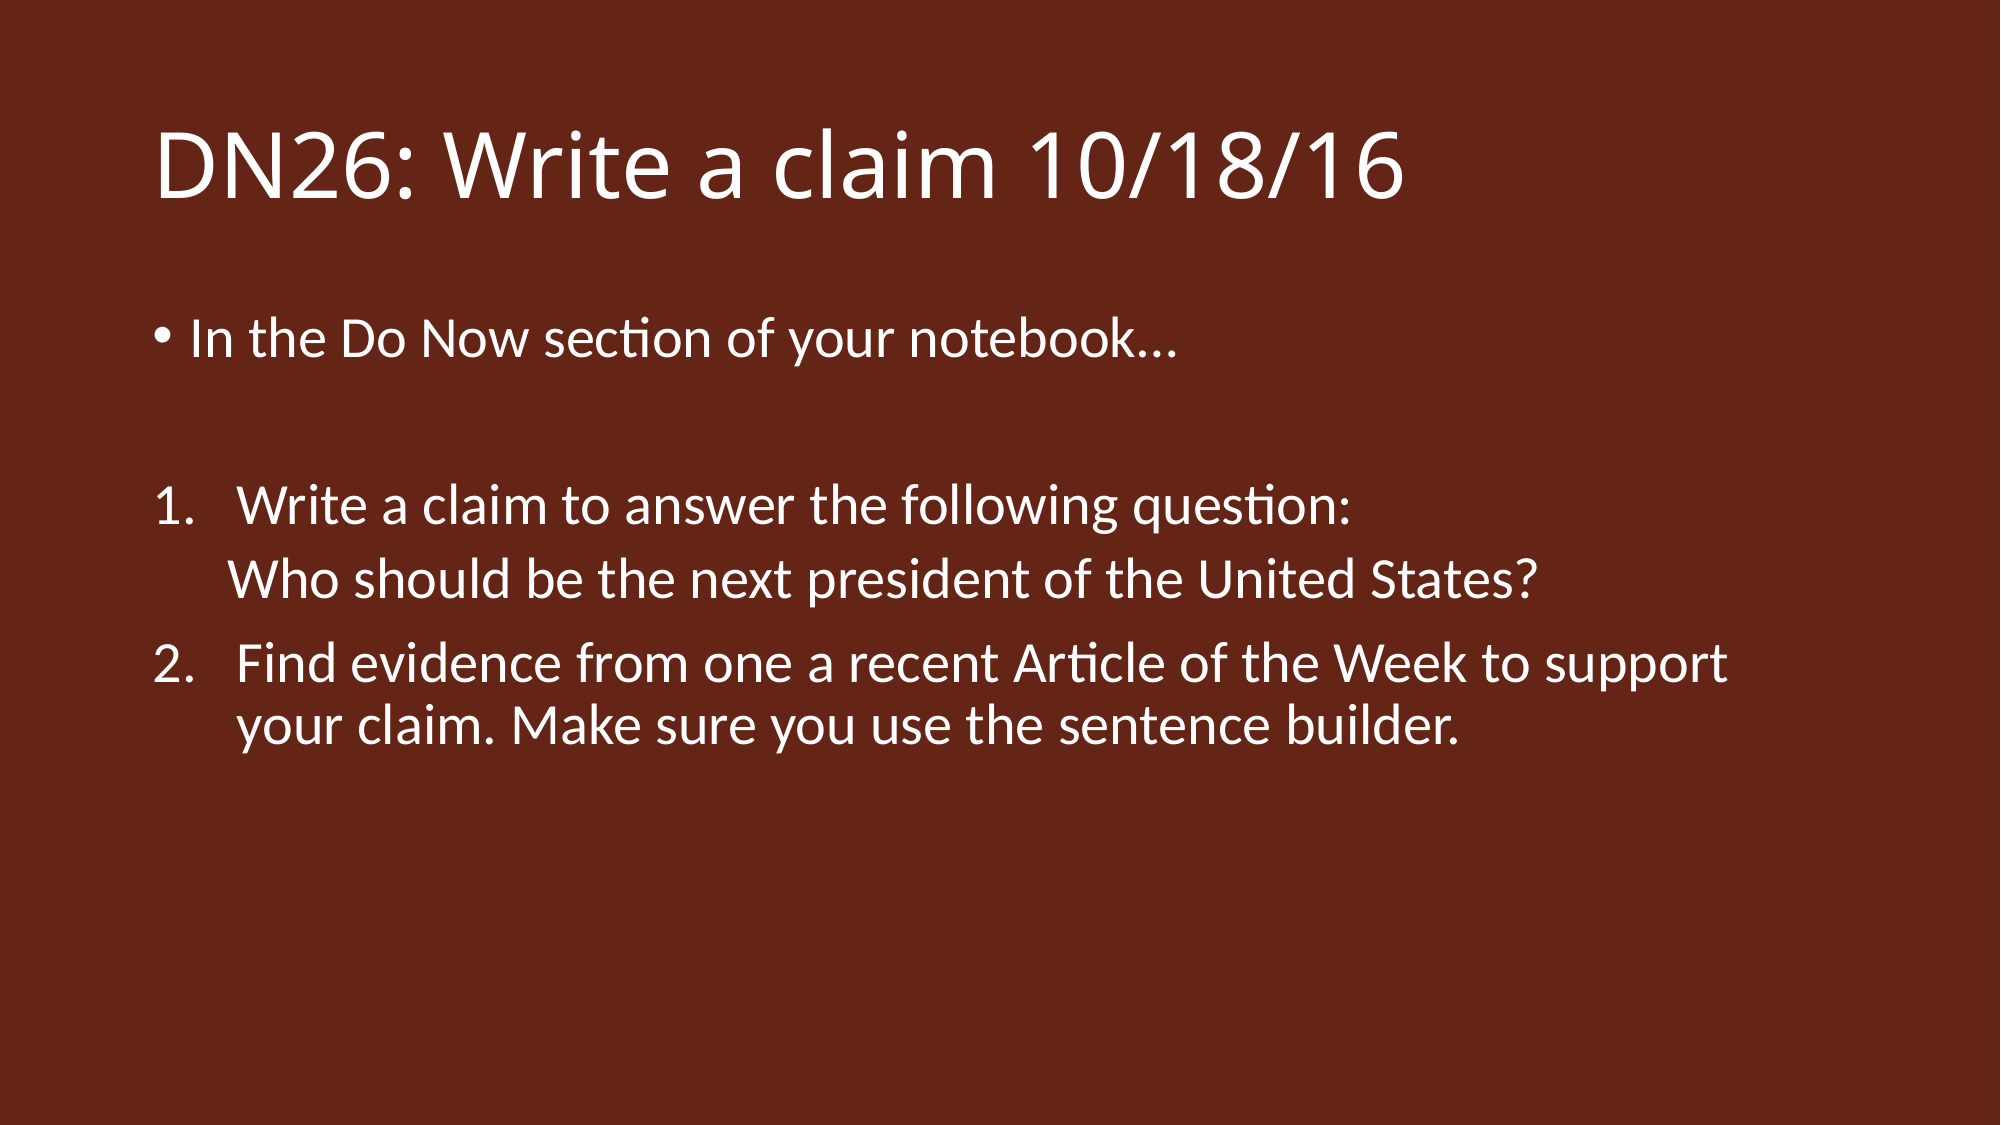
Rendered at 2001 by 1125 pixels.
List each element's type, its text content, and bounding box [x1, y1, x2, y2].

title DN26: Write a claim 10/18/16 [137, 59, 1863, 278]
list In the Do Now section of your notebook… Write a claim to answer the following question: Who should be the next president of the United States? Find evidence from one a recent Article of the Week to support your claim. Make sure you use the sentence builder. [137, 299, 1863, 1014]
